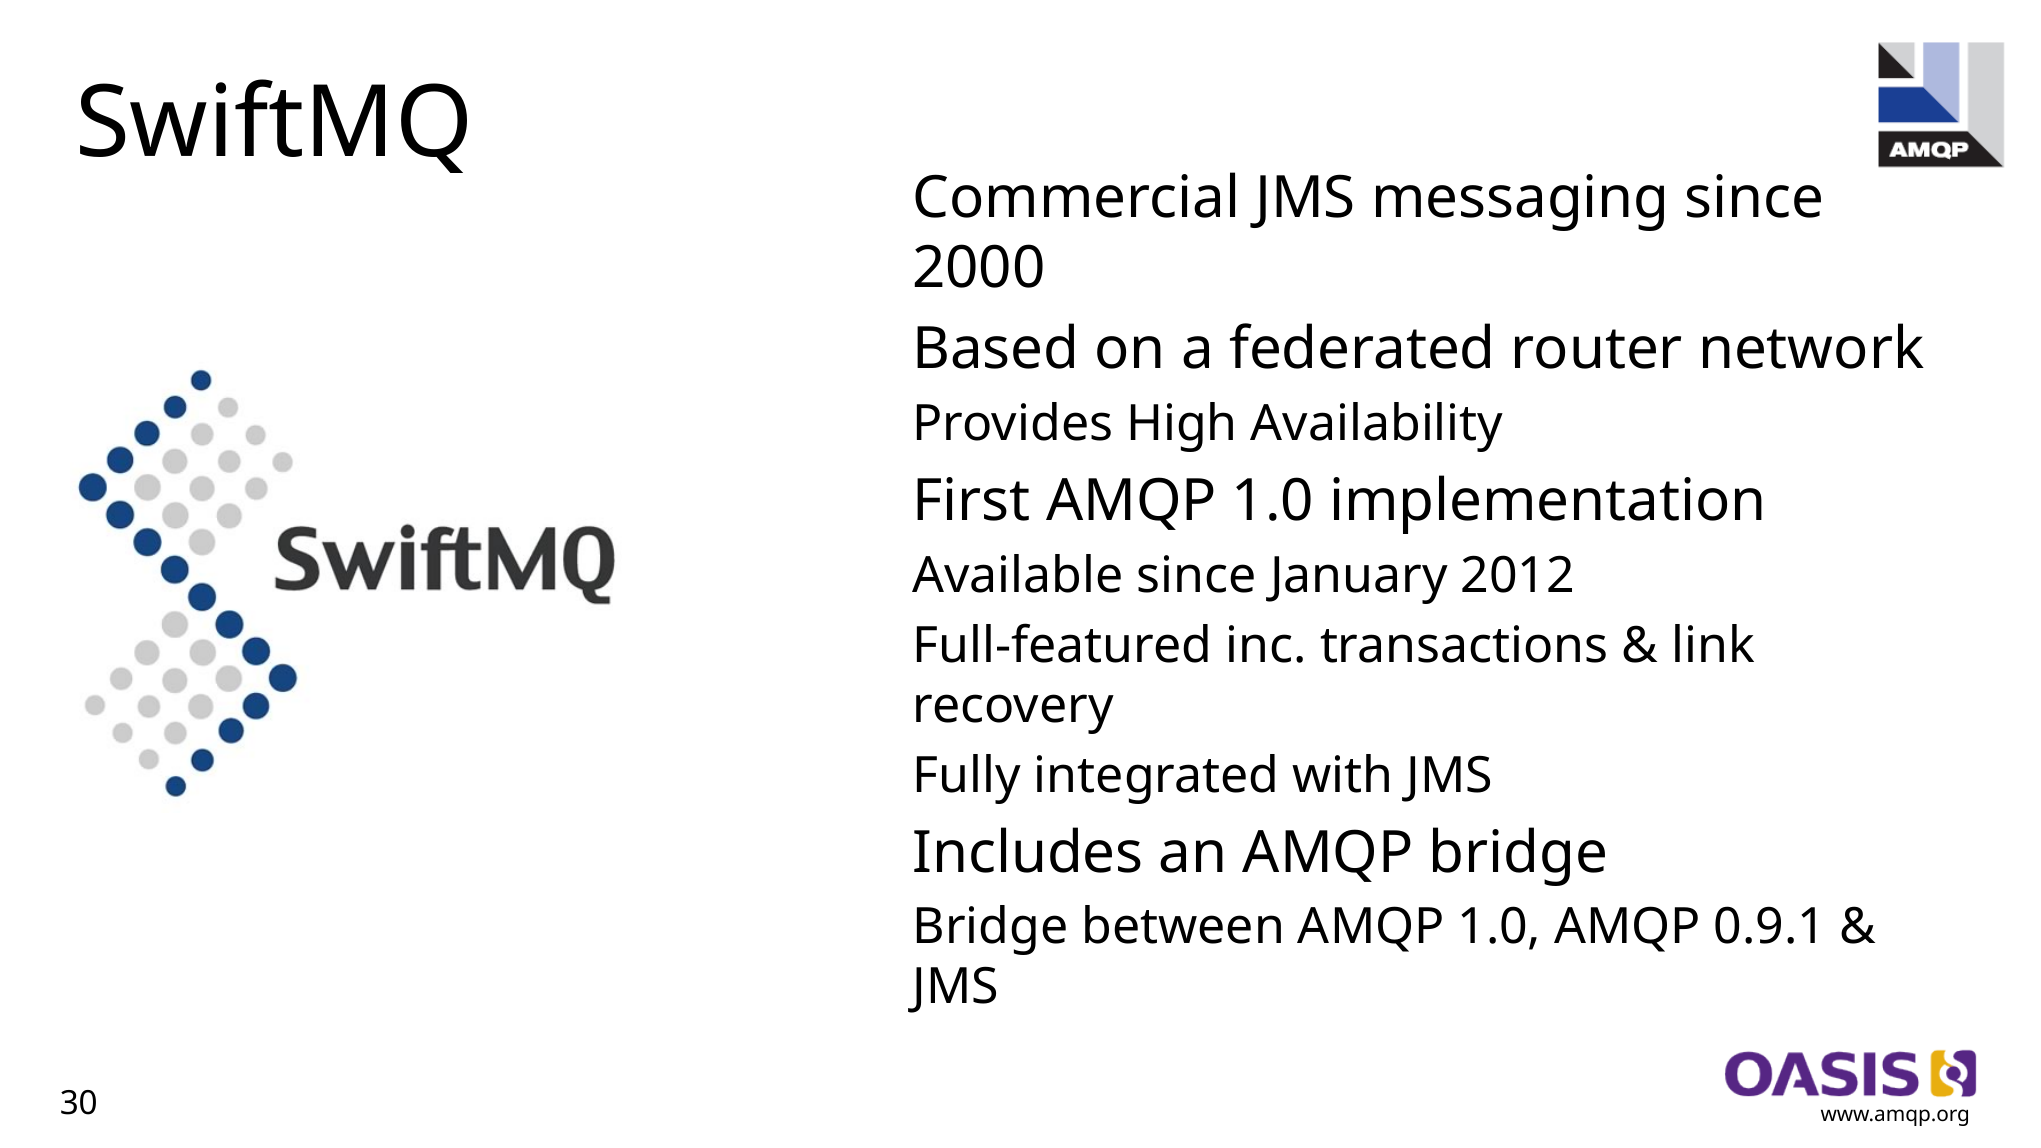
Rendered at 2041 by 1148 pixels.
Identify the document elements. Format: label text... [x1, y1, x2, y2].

picture [69, 352, 761, 813]
picture [1707, 1030, 1988, 1115]
picture [1871, 36, 2013, 174]
list Commercial JMS messaging since 2000 Based on a federated router network Provides High Availability First AMQP 1.0 implementation Available since January 2012 Full-featured inc. transactions & link recovery Fully integrated with JMS Includes an AMQP bridge Bridge between AMQP 1.0, AMQP 0.9.1 & JMS [882, 199, 1996, 974]
title SwiftMQ [45, 48, 1996, 199]
